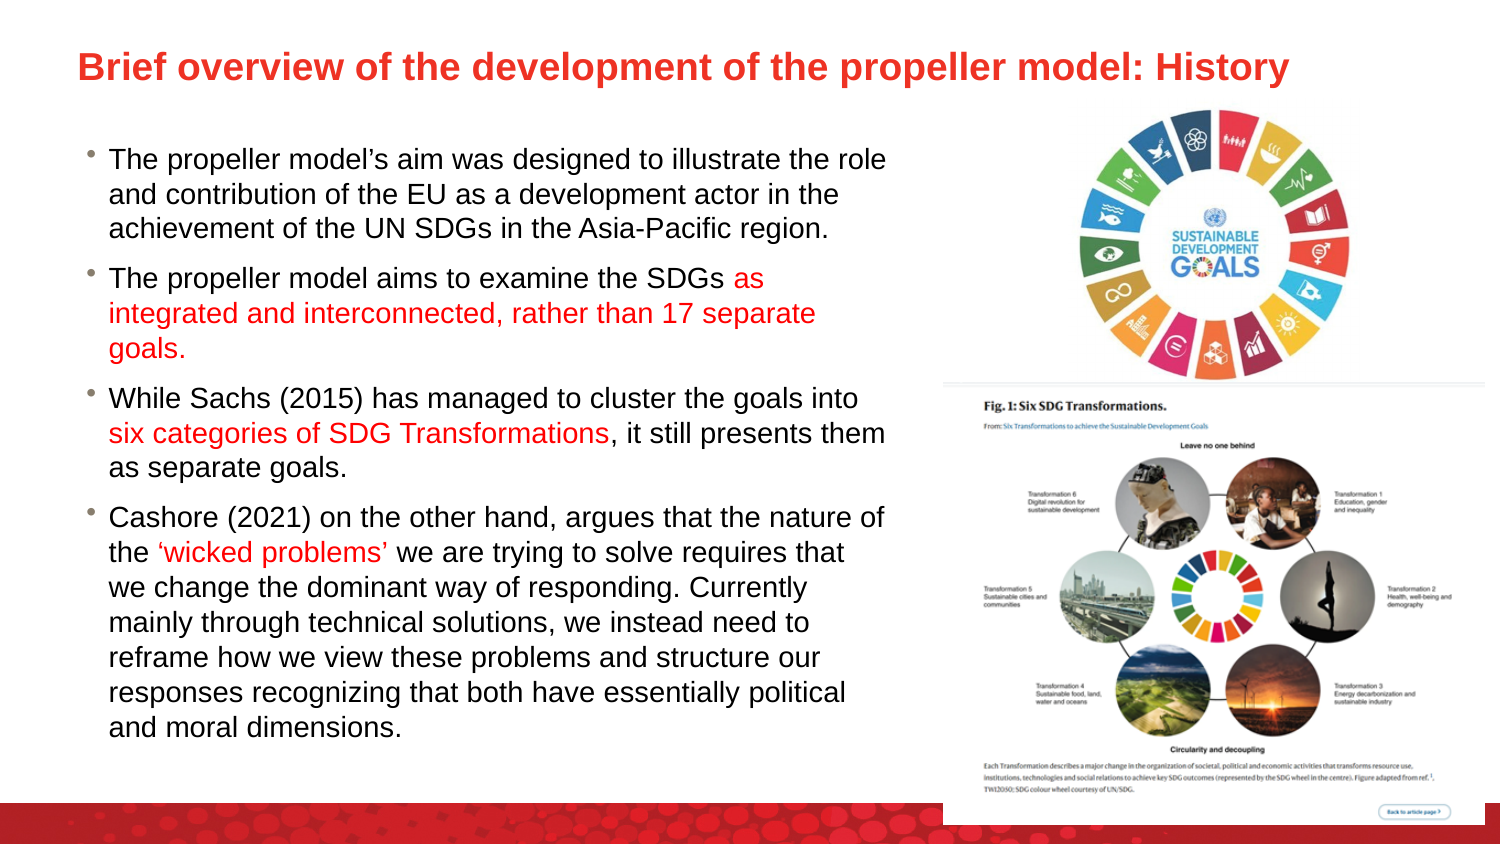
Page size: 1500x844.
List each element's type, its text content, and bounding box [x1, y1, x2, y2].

list The propeller model’s aim was designed to illustrate the role and contribution of the EU as a development actor in the achievement of the UN SDGs in the Asia-Pacific region. The propeller model aims to examine the SDGs as integrated and interconnected, rather than 17 separate goals. While Sachs (2015) has managed to cluster the goals into six categories of SDG Transformations, it still presents them as separate goals. Cashore (2021) on the other hand, argues that the nature of the ‘wicked problems’ we are trying to solve requires that we change the dominant way of responding. Currently mainly through technical solutions, we instead need to reframe how we view these problems and structure our responses recognizing that both have essentially political and moral dimensions. [71, 132, 904, 732]
title Brief overview of the development of the propeller model: History [62, 33, 1413, 148]
picture [0, 98, 1500, 844]
